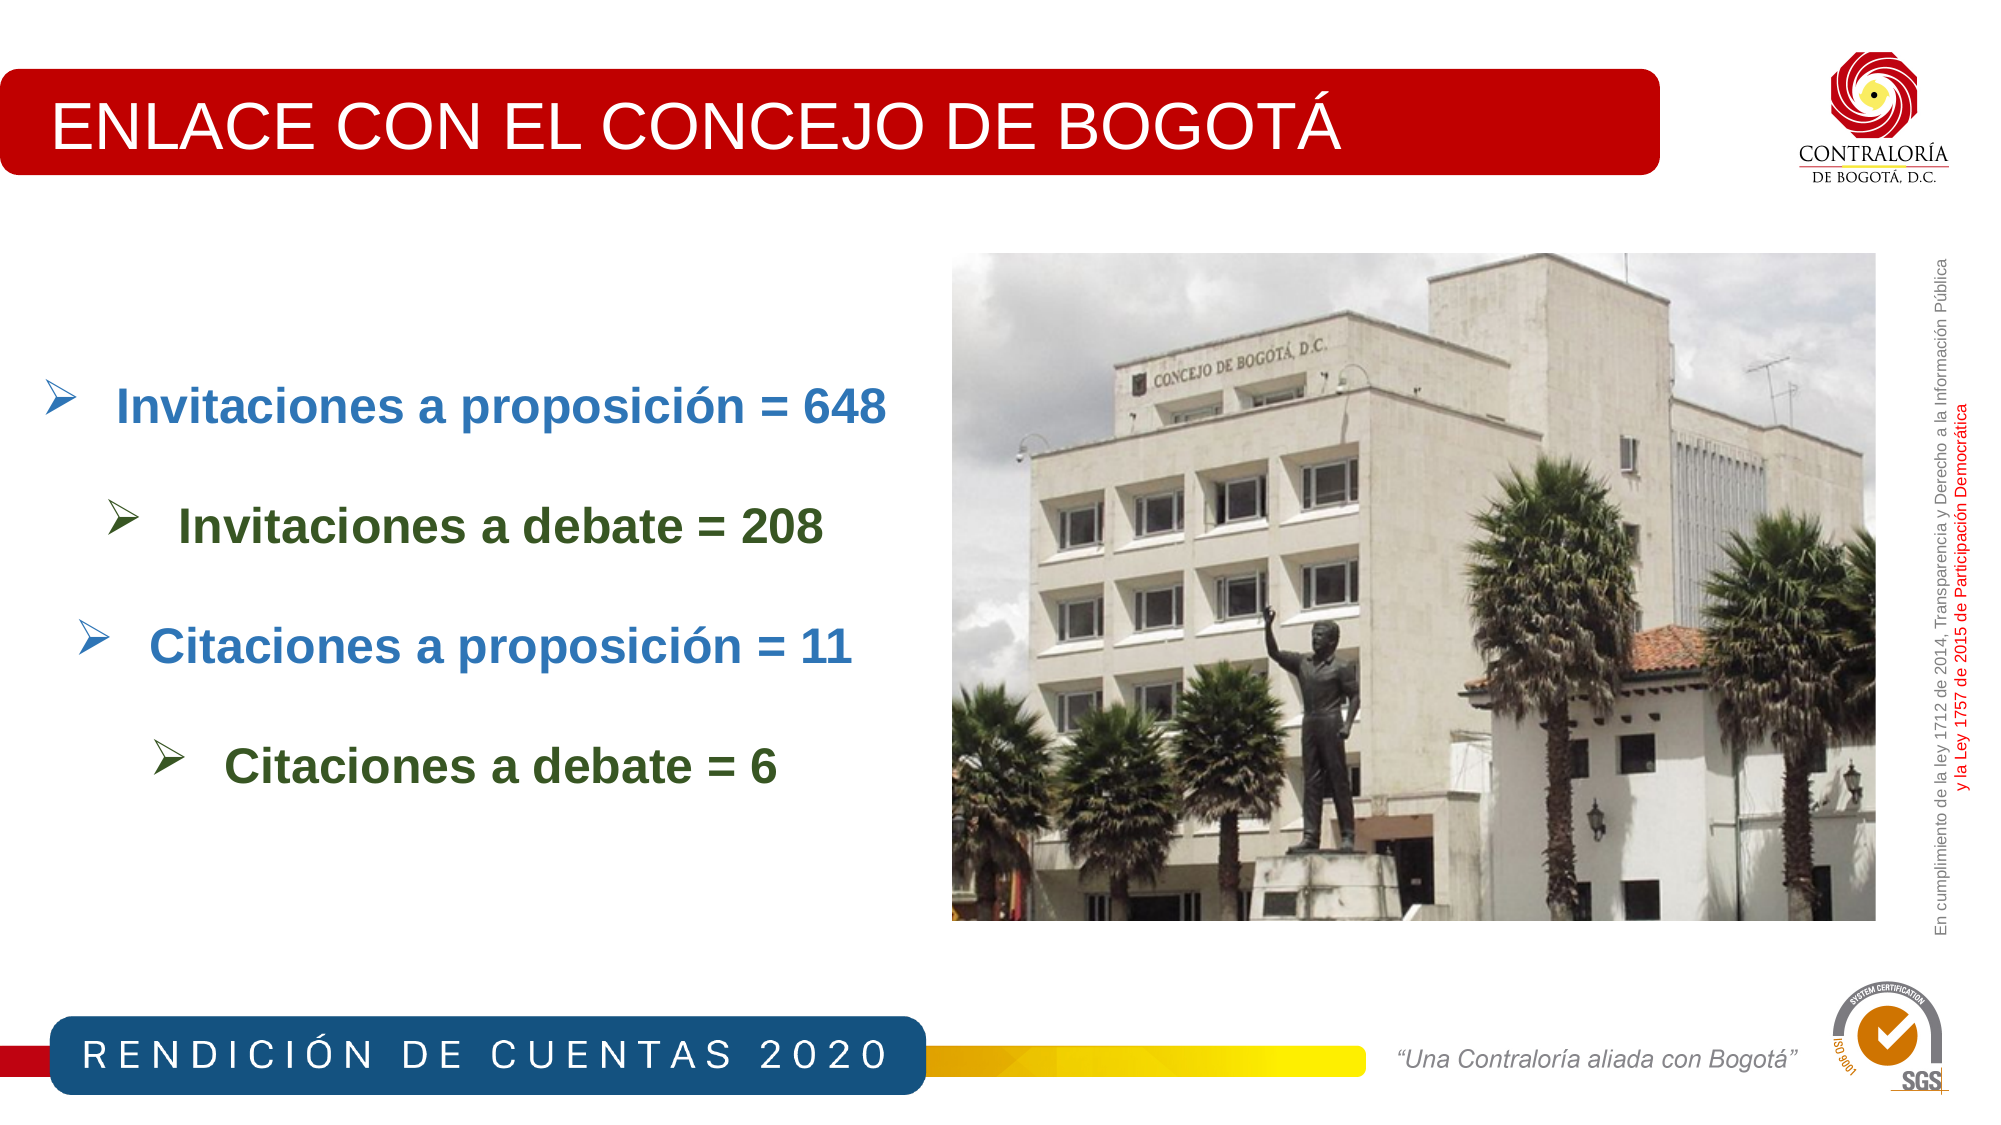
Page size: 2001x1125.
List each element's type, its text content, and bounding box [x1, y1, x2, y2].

picture [0, 0, 2001, 1125]
text_box En cumplimiento de la ley 1712 de 2014, Transparencia y Derecho a la Información Pública y la Ley 1757 de 2015 de Participación Democrática [1922, 195, 1998, 1001]
text_box [0, 67, 1662, 177]
text_box Invitaciones a proposición = 648 Invitaciones a debate = 208 Citaciones a proposición = 11 Citaciones a debate = 6 [20, 366, 909, 802]
text_box ENLACE CON EL CONCEJO DE BOGOTÁ [35, 75, 1476, 251]
